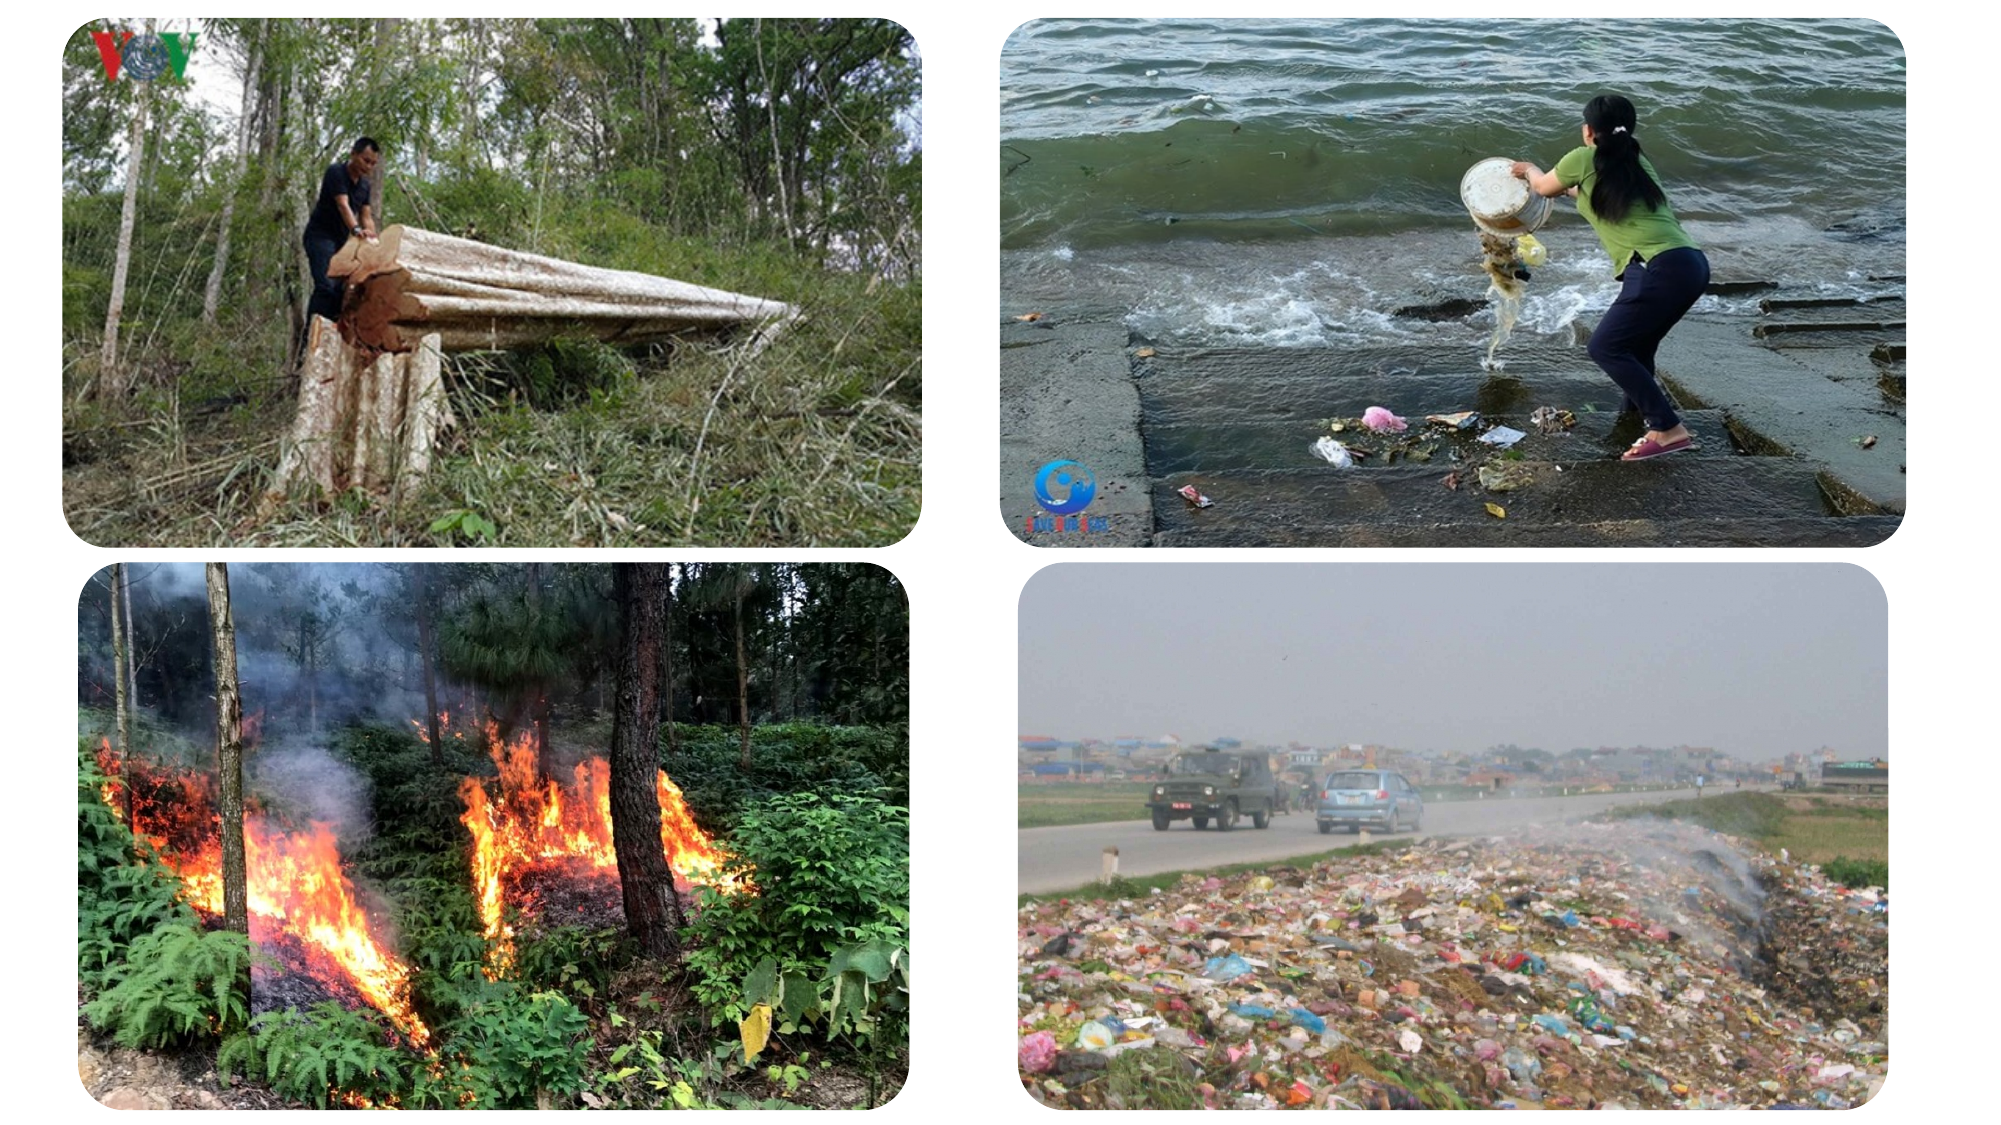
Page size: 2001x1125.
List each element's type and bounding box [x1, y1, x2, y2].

picture [1017, 562, 1889, 1111]
picture [62, 17, 922, 548]
picture [999, 17, 1907, 548]
picture [78, 562, 910, 1111]
